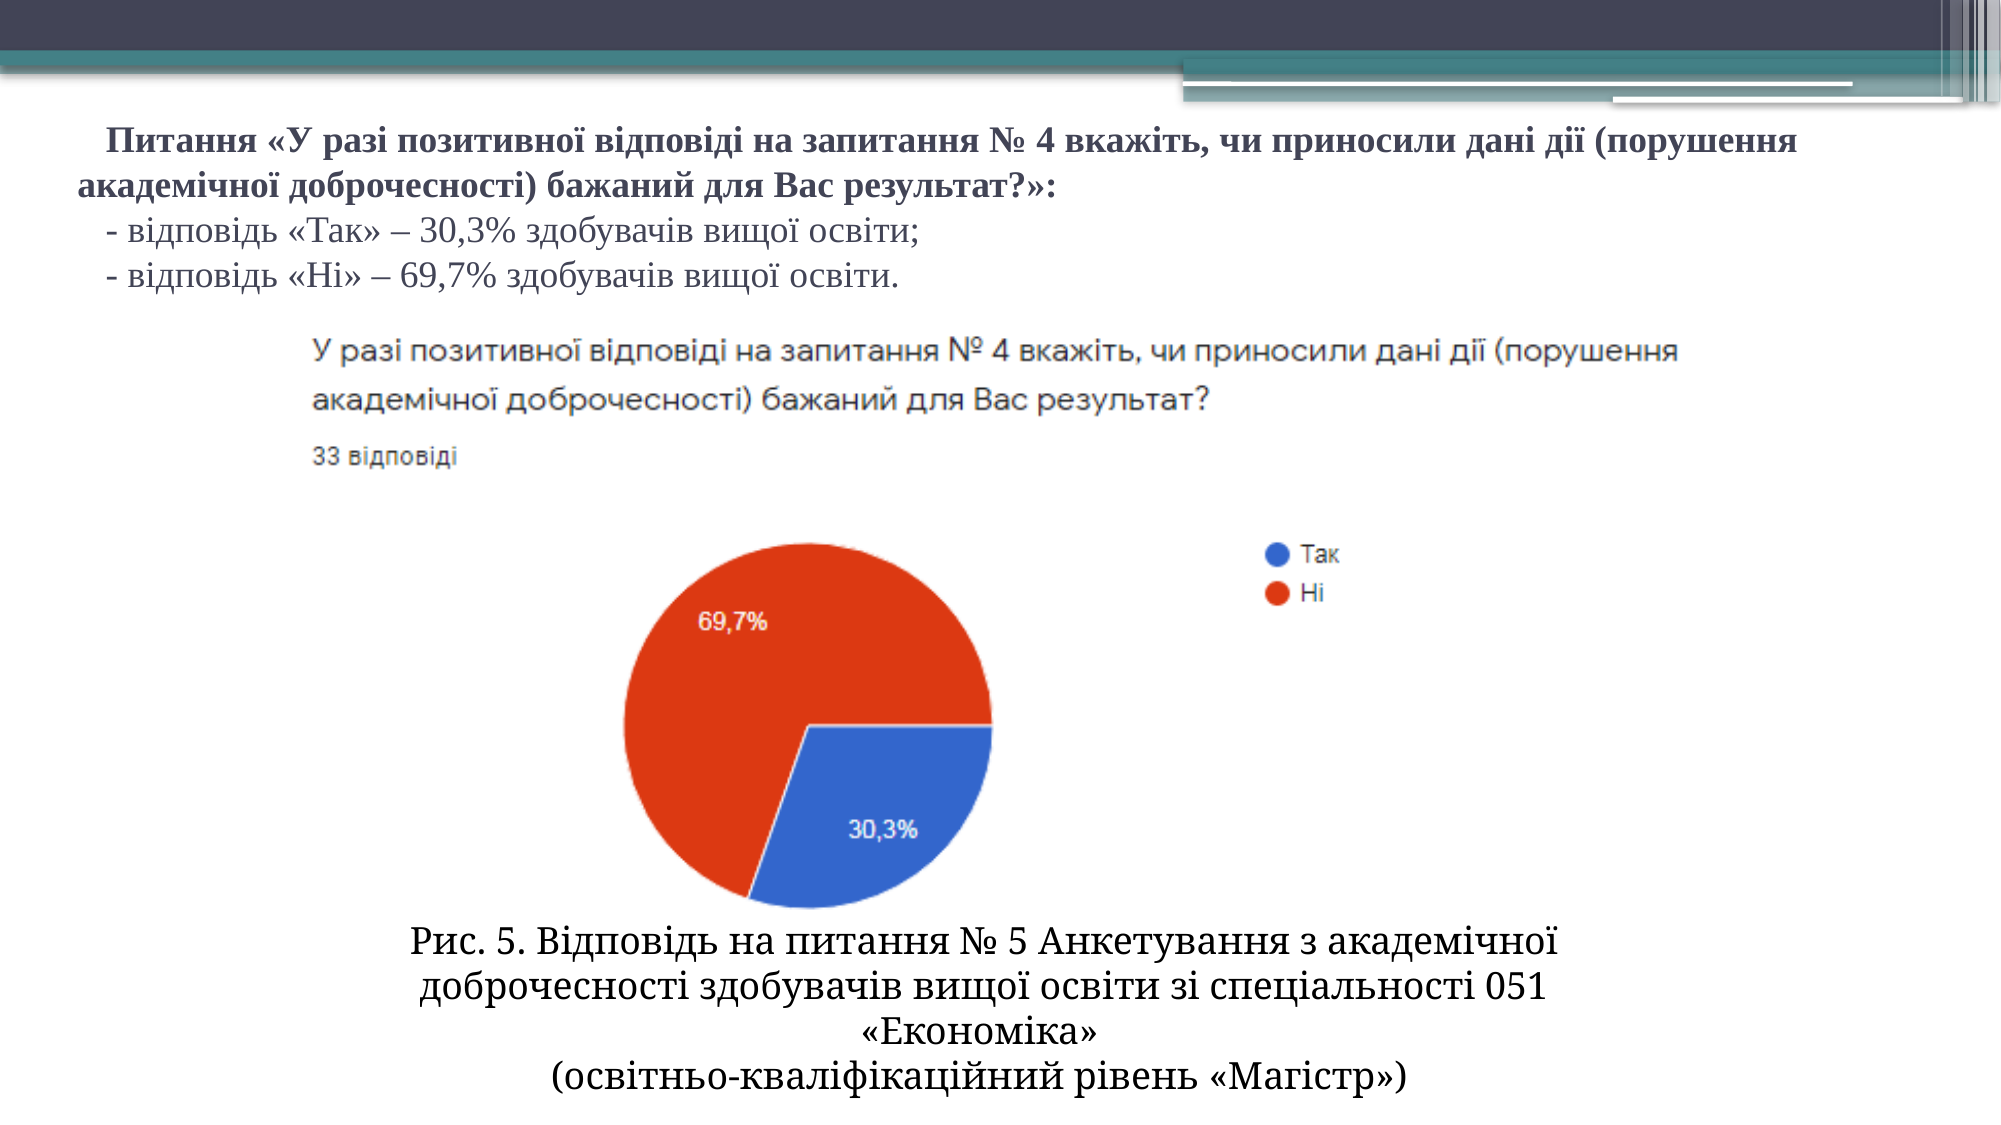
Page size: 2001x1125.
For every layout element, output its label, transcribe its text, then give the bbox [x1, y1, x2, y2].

picture [268, 311, 1700, 925]
text_box Рис. 5. Відповідь на питання № 5 Анкетування з академічної доброчесності здобувачів вищої освіти зі спеціальності 051 «Економіка» (освітньо-кваліфікаційний рівень «Магістр») [283, 934, 1685, 1125]
title Питання «У разі позитивної відповіді на запитання № 4 вкажіть, чи приносили дані дії (порушення академічної доброчесності) бажаний для Вас результат?»: - відповідь «Так» – 30,3% здобувачів вищої освіти; - відповідь «Ні» – 69,7% здобувачів вищої освіти. [62, 145, 1945, 309]
